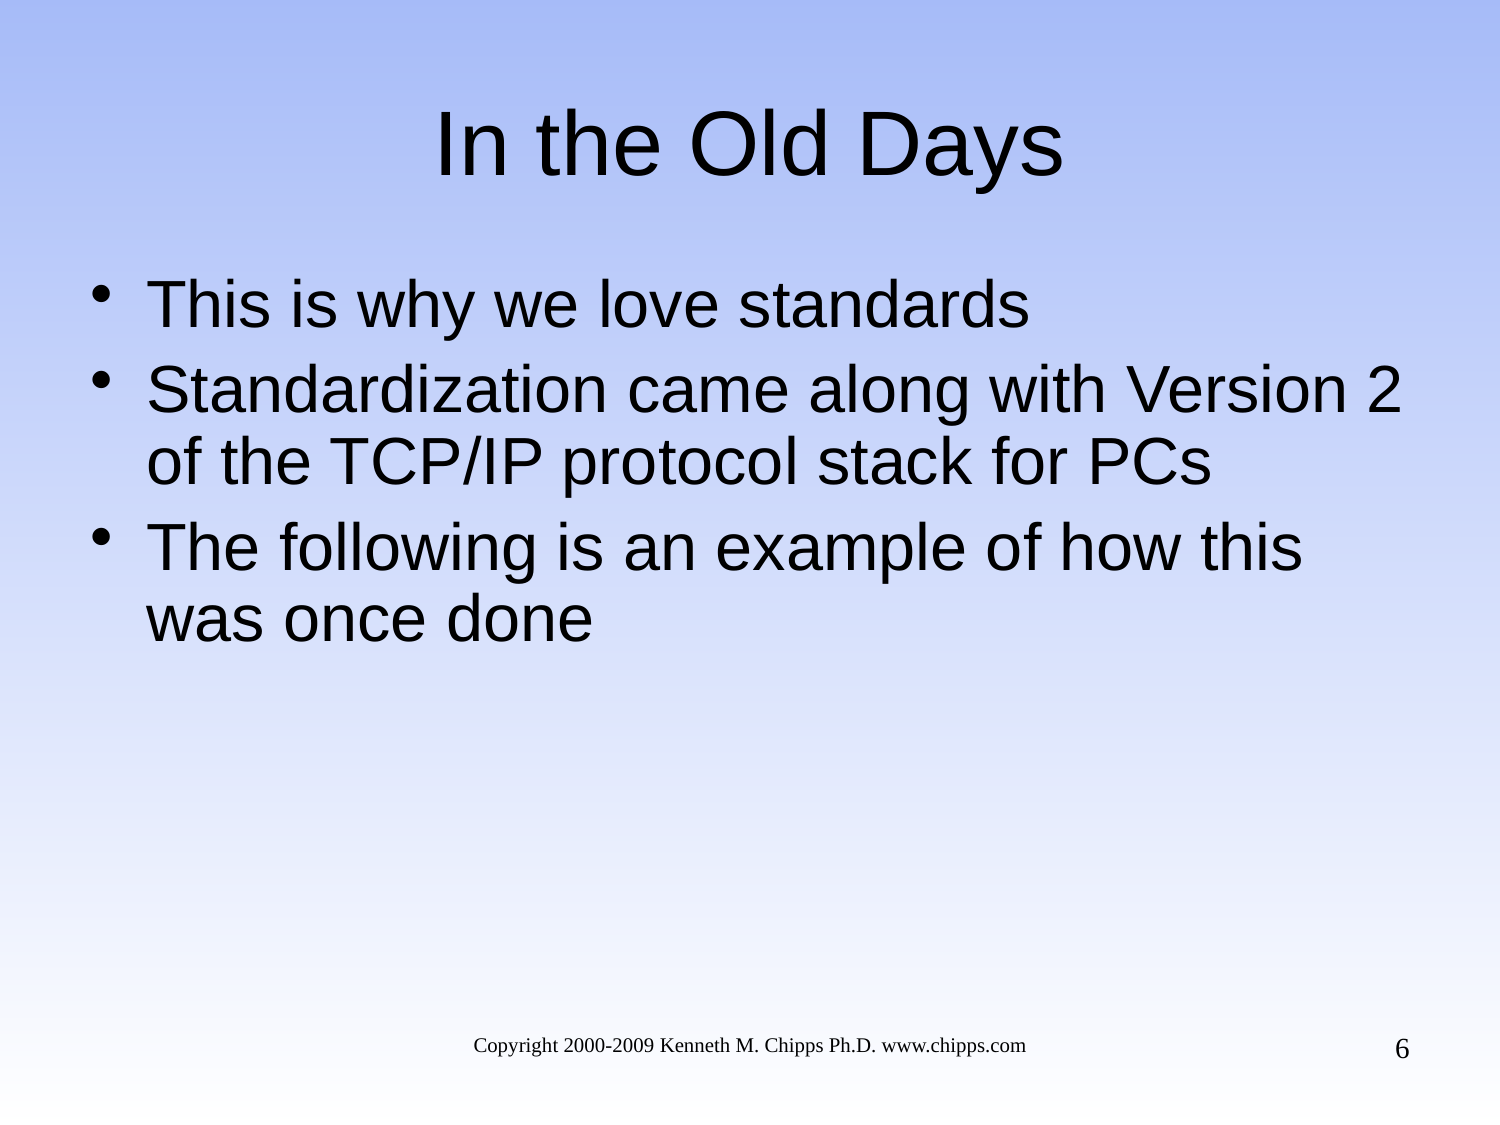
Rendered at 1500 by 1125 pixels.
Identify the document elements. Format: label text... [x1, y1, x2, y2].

slide_number 6 [1074, 1021, 1426, 1101]
list This is why we love standards Standardization came along with Version 2 of the TCP/IP protocol stack for PCs The following is an example of how this was once done [74, 262, 1426, 1006]
title In the Old Days [74, 44, 1426, 233]
footer Copyright 2000-2009 Kenneth M. Chipps Ph.D. www.chipps.com [449, 1024, 1051, 1103]
